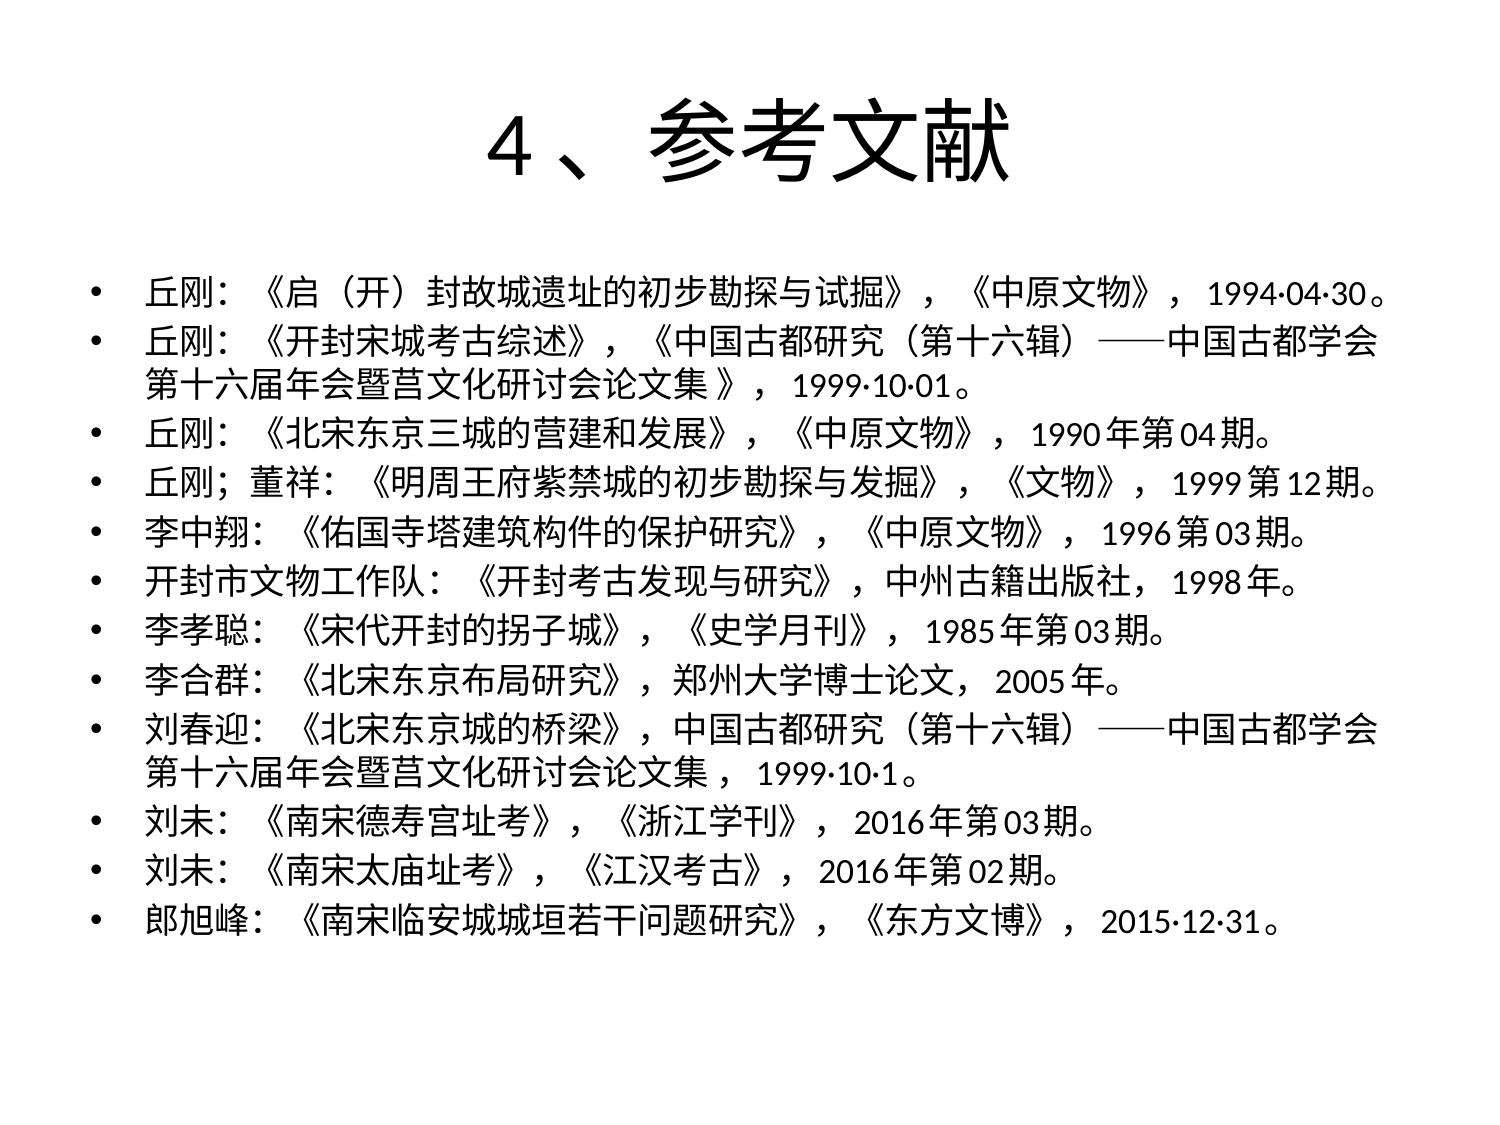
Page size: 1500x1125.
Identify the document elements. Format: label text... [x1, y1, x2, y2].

title 4、参考文献 [75, 45, 1425, 233]
list 丘刚：《启（开）封故城遗址的初步勘探与试掘》，《中原文物》，1994·04·30。 丘刚：《开封宋城考古综述》，《中国古都研究（第十六辑）——中国古都学会第十六届年会暨莒文化研讨会论文集 》，1999·10·01。 丘刚：《北宋东京三城的营建和发展》，《中原文物》，1990年第04期。 丘刚；董祥：《明周王府紫禁城的初步勘探与发掘》，《文物》，1999第12期。 李中翔：《佑国寺塔建筑构件的保护研究》，《中原文物》，1996第03期。 开封市文物工作队：《开封考古发现与研究》，中州古籍出版社，1998年。 李孝聪：《宋代开封的拐子城》，《史学月刊》，1985年第03期。 李合群：《北宋东京布局研究》，郑州大学博士论文，2005年。 刘春迎：《北宋东京城的桥梁》，中国古都研究（第十六辑）——中国古都学会第十六届年会暨莒文化研讨会论文集 ，1999·10·1。 刘未：《南宋德寿宫址考》，《浙江学刊》，2016年第03期。 刘未：《南宋太庙址考》，《江汉考古》，2016年第02期。 郎旭峰：《南宋临安城城垣若干问题研究》，《东方文博》，2015·12·31。 [75, 262, 1425, 1005]
